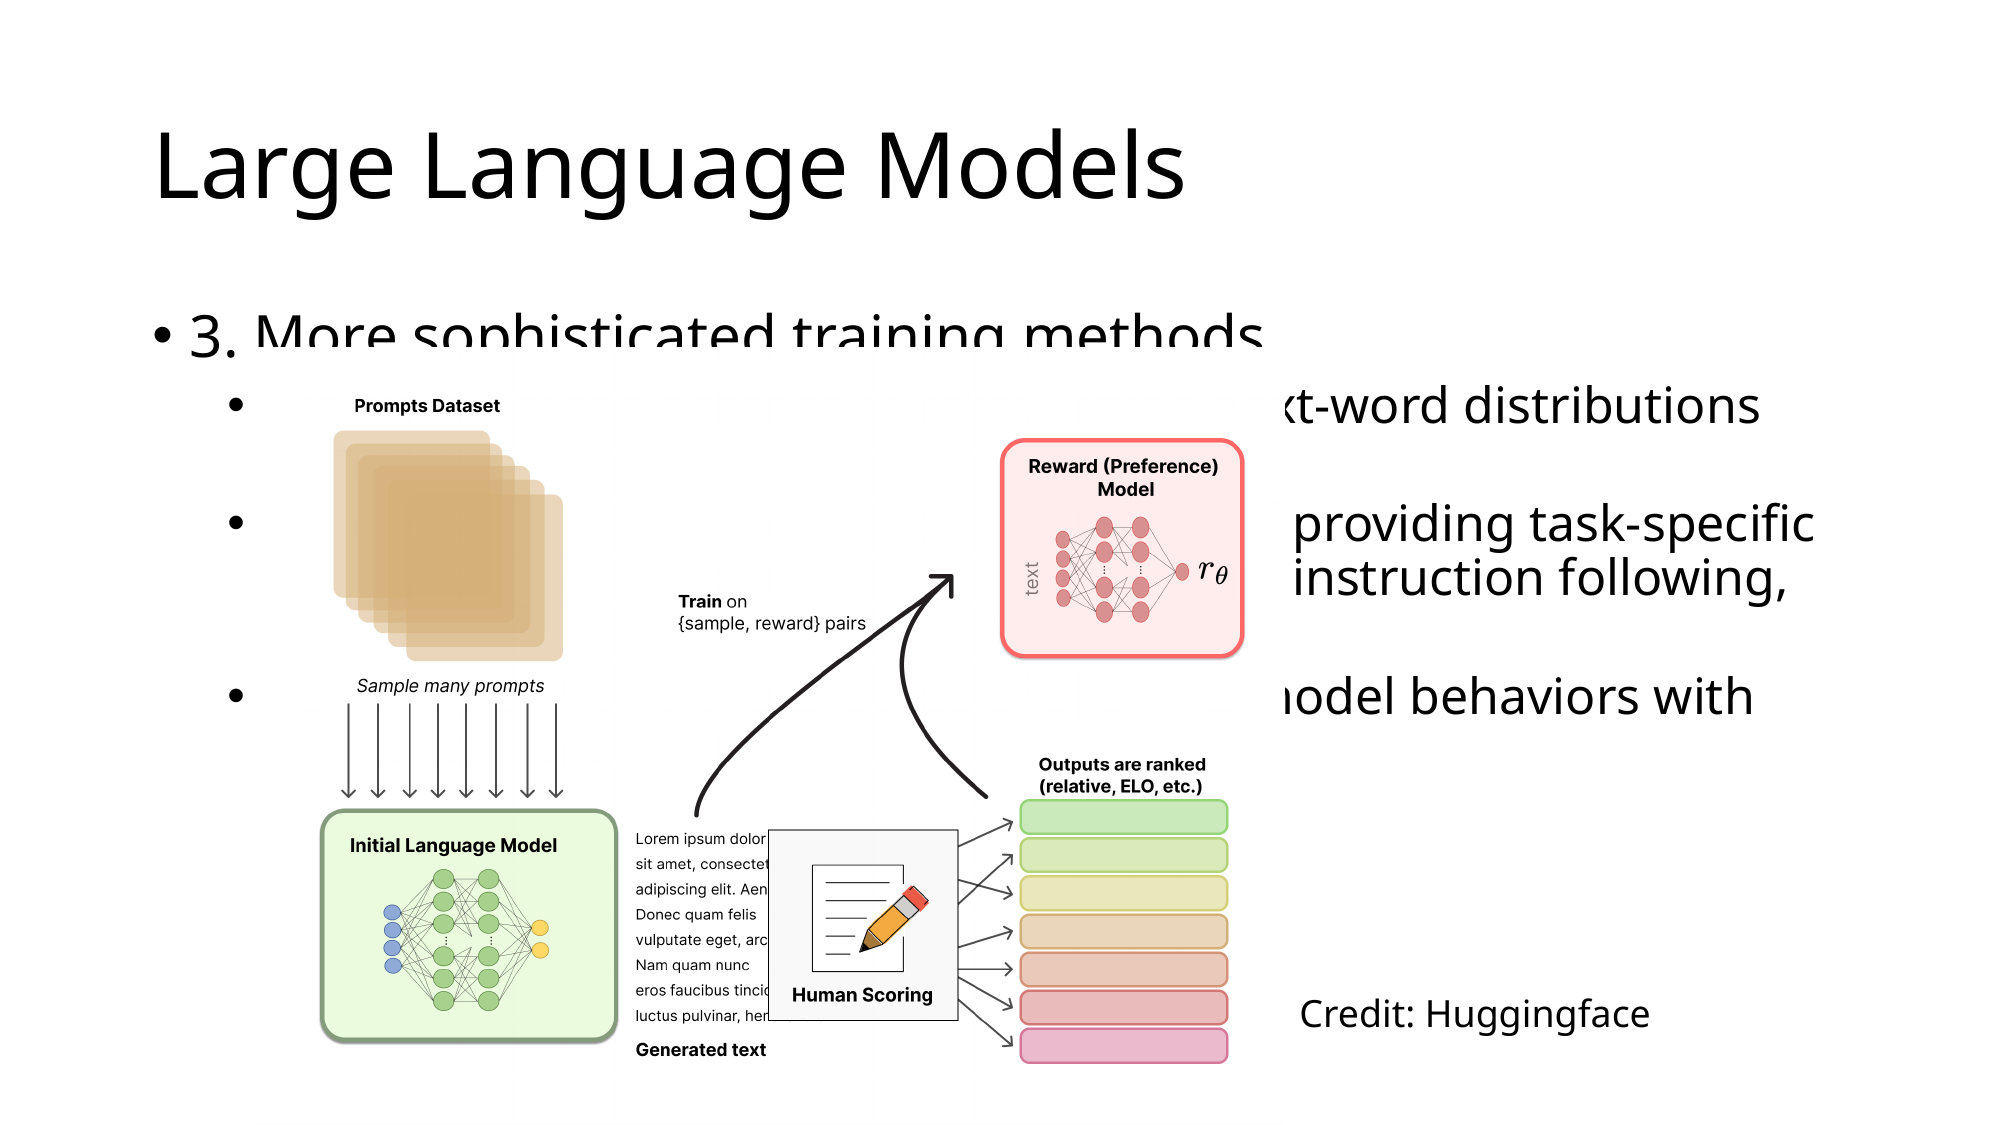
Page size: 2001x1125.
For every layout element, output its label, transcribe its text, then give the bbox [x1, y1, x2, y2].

list 3. More sophisticated training methods Pre-training: the process of establishing next-word distributions from raw text Supervised fine-tuning (SFT): the process of providing task-specific data (with given expected outputs), such as instruction following, or QA RLHF / Alignment: the process of aligning model behaviors with human preferences [137, 299, 1840, 1014]
picture [254, 347, 1285, 1125]
text_box Credit: Huggingface [1285, 982, 1678, 1043]
title Large Language Models [137, 59, 1863, 278]
